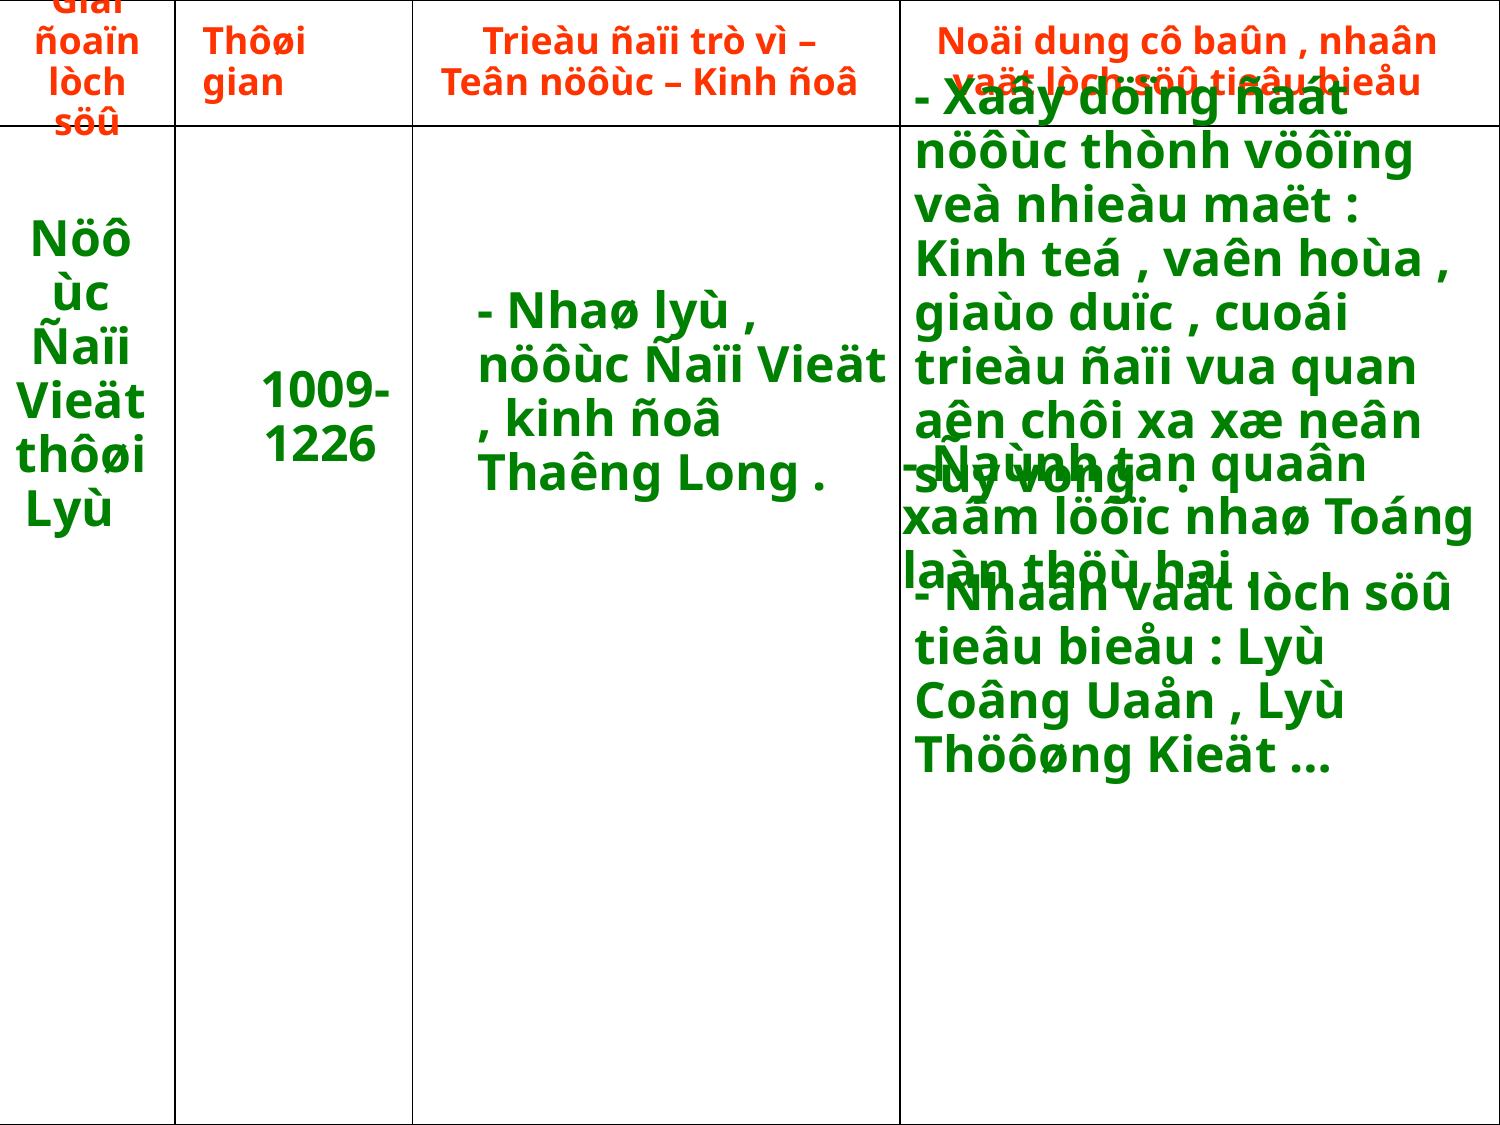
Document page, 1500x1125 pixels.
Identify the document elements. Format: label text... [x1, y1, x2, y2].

text_box Giai ñoaïn lòch söû [0, 0, 175, 125]
text_box - Ñaùnh tan quaân xaâm löôïc nhaø Toáng laàn thöù hai . [887, 462, 1500, 575]
text_box - Xaây döïng ñaát nöôùc thònh vöôïng veà nhieàu maët : Kinh teá , vaên hoùa , giaùo duïc , cuoái trieàu ñaïi vua quan aên chôi xa xæ neân suy vong . [899, 125, 1500, 450]
table_header [1463, 1, 1499, 125]
table_cell [413, 127, 899, 1124]
table_cell [913, 450, 1499, 462]
text_box Noäi dung cô baûn , nhaân vaät lòch söû tieâu bieåu [912, 0, 1463, 125]
table_header [176, 1, 187, 125]
table_cell [176, 127, 412, 1124]
text_box Trieàu ñaïi trò vì – Teân nöôùc – Kinh ñoâ [424, 0, 875, 125]
table_header [413, 1, 424, 125]
text_box Thôøi gian [187, 0, 363, 125]
table_cell [0, 127, 174, 1124]
text_box - Nhaân vaät lòch söû tieâu bieåu : Lyù Coâng Uaån , Lyù Thöôøng Kieät … [899, 587, 1500, 763]
table_header [875, 1, 899, 125]
table_cell [901, 763, 1499, 1124]
table_header [901, 1, 912, 125]
text_box - Nhaø lyù , nöôùc Ñaïi Vieät , kinh ñoâ Thaêng Long . [462, 287, 913, 500]
text_box Nöôùc Ñaïi Vieät thôøi Lyù [0, 125, 163, 625]
table_cell [901, 575, 1499, 587]
text_box 1009-1226 [212, 312, 438, 525]
table_header [363, 1, 412, 125]
